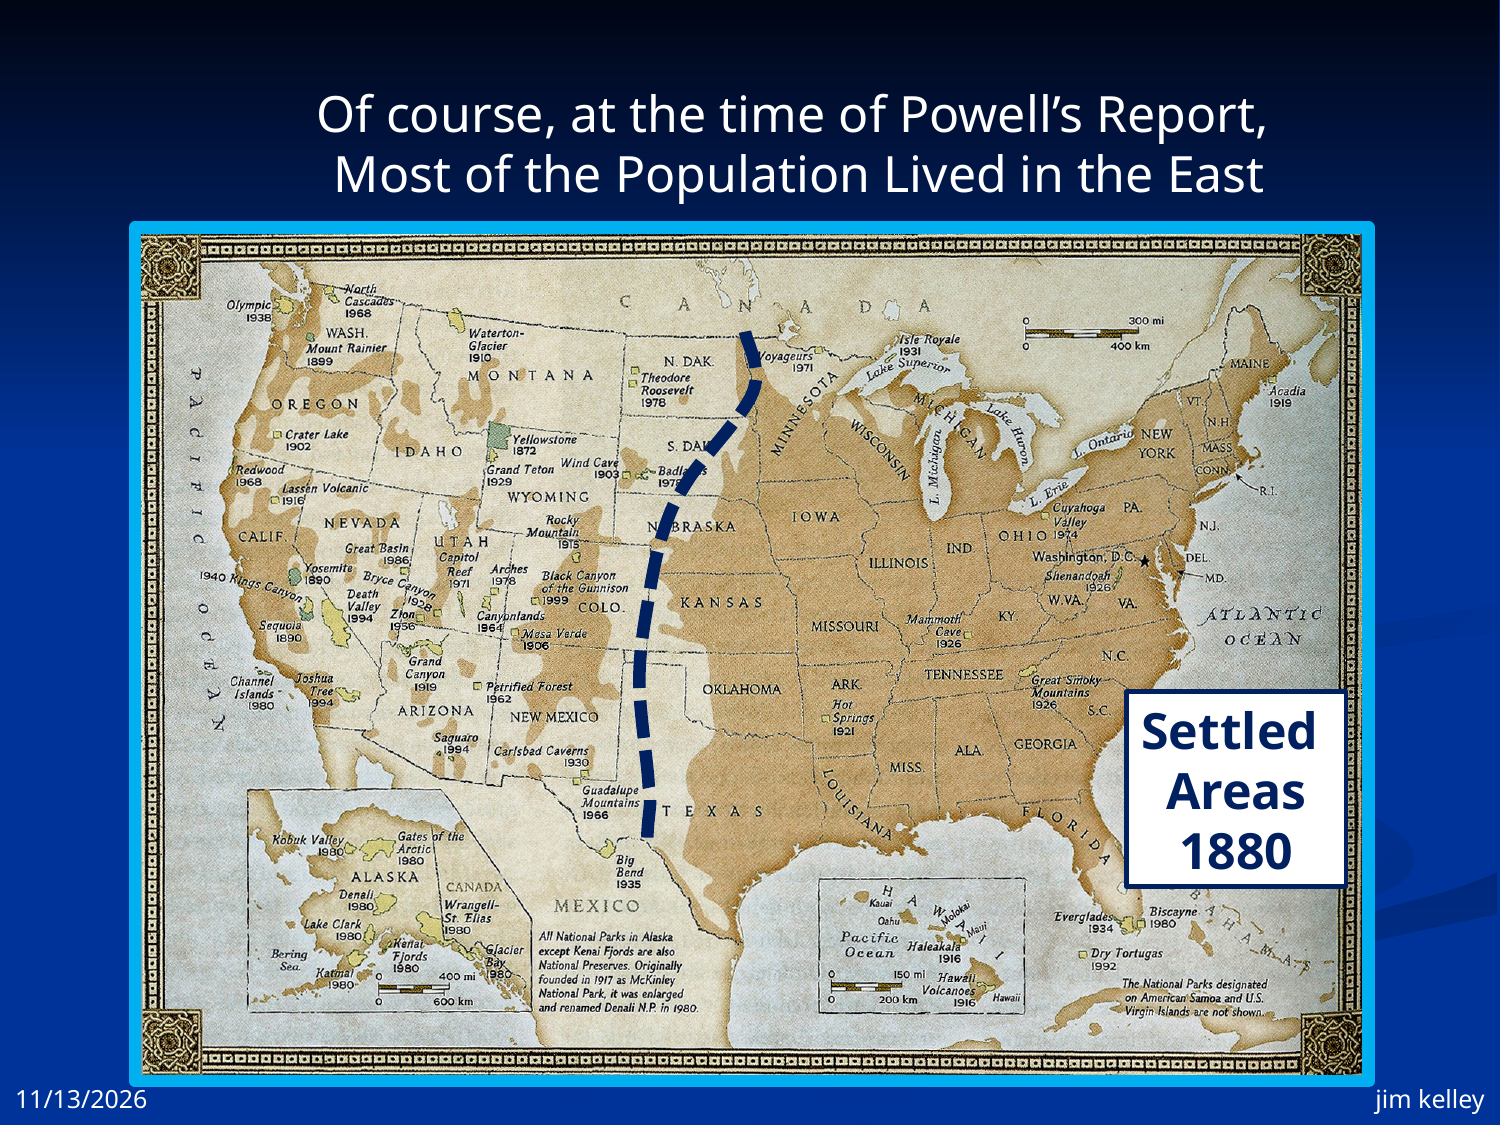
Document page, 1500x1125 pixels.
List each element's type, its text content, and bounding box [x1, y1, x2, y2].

footer jim kelley [1024, 1046, 1500, 1125]
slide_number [0, 1046, 351, 1125]
text_box Of course, at the time of Powell’s Report, Most of the Population Lived in the East [302, 74, 1298, 210]
picture [142, 235, 1361, 1074]
